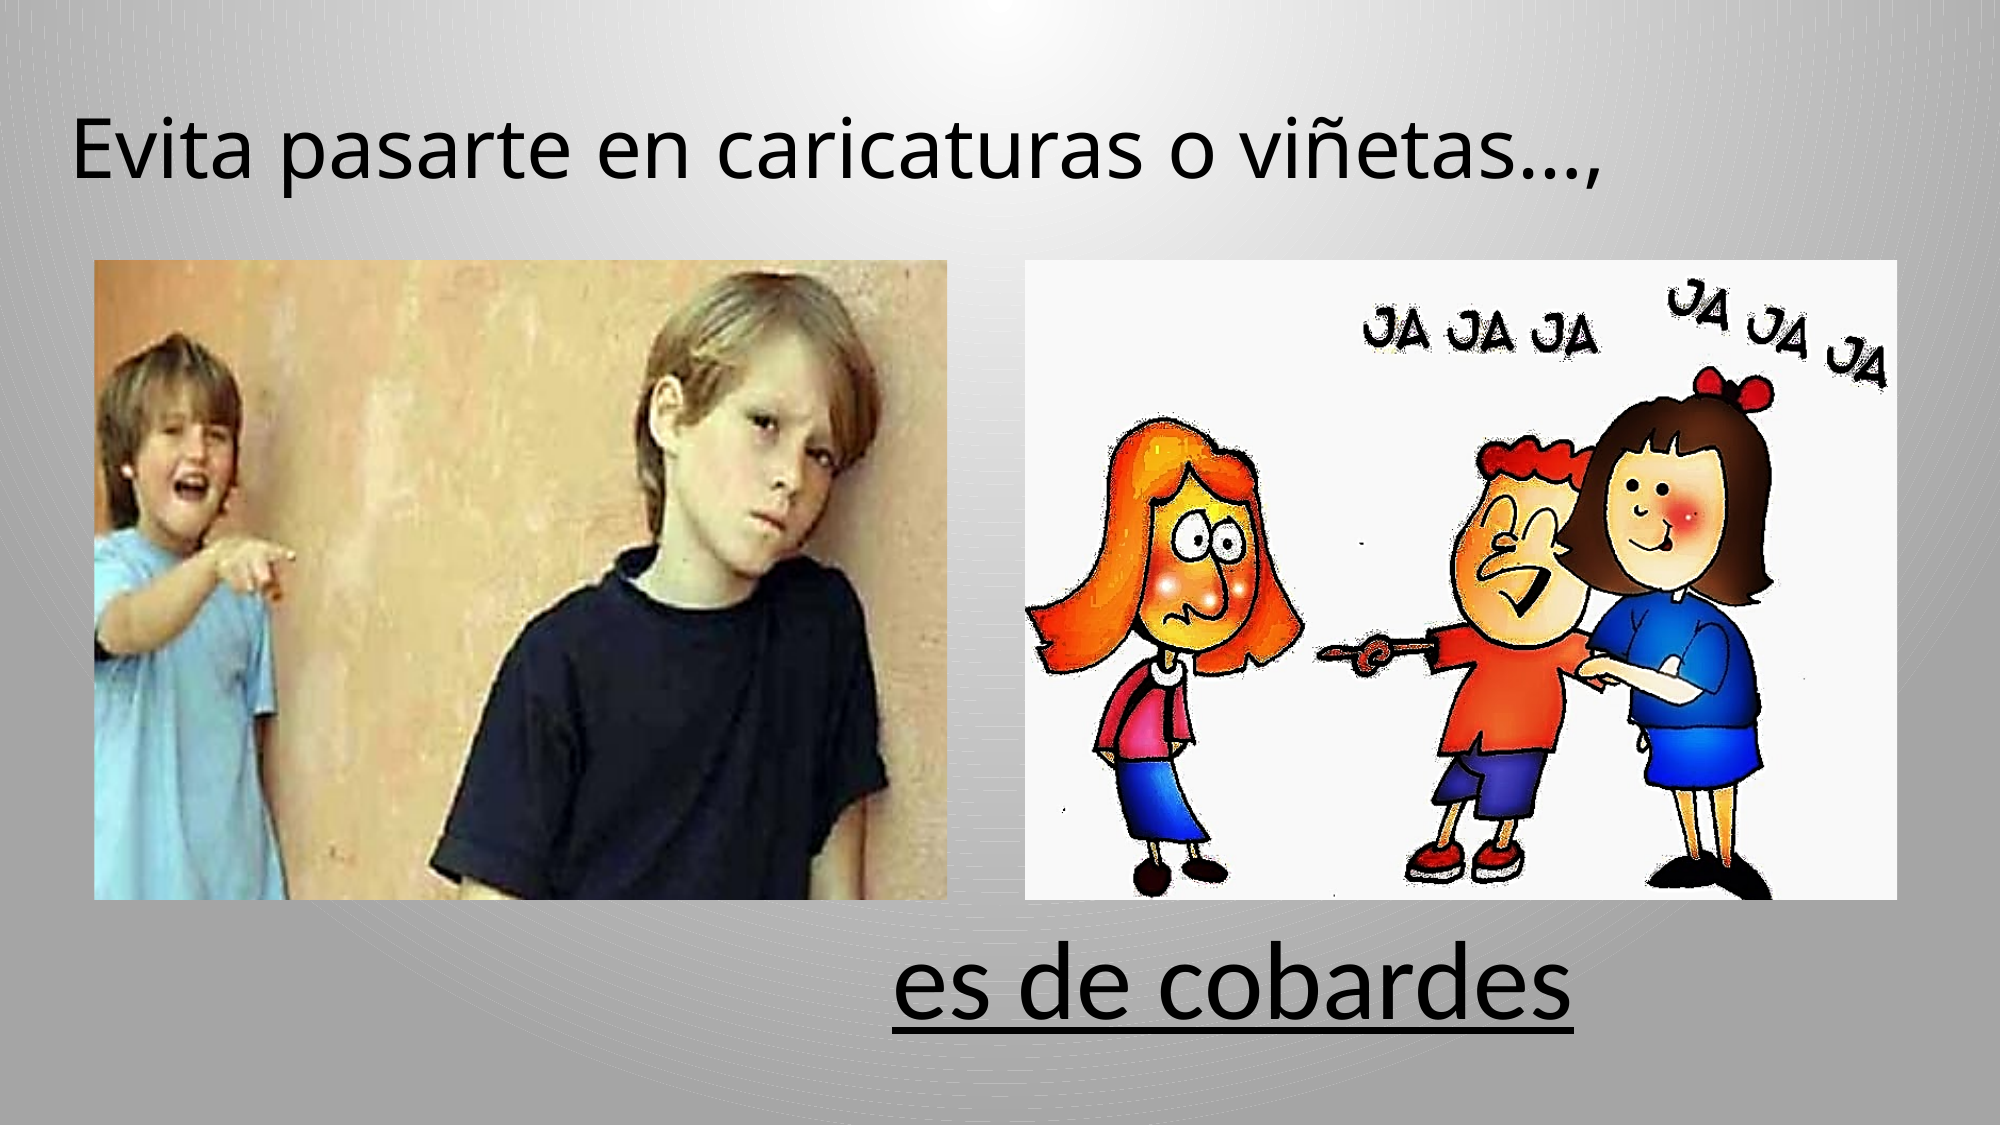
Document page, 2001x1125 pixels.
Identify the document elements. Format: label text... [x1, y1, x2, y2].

text_box es de cobardes [877, 899, 1590, 1050]
picture [1024, 260, 1898, 900]
picture [94, 260, 948, 900]
title Evita pasarte en caricaturas o viñetas…, [54, 43, 1942, 261]
